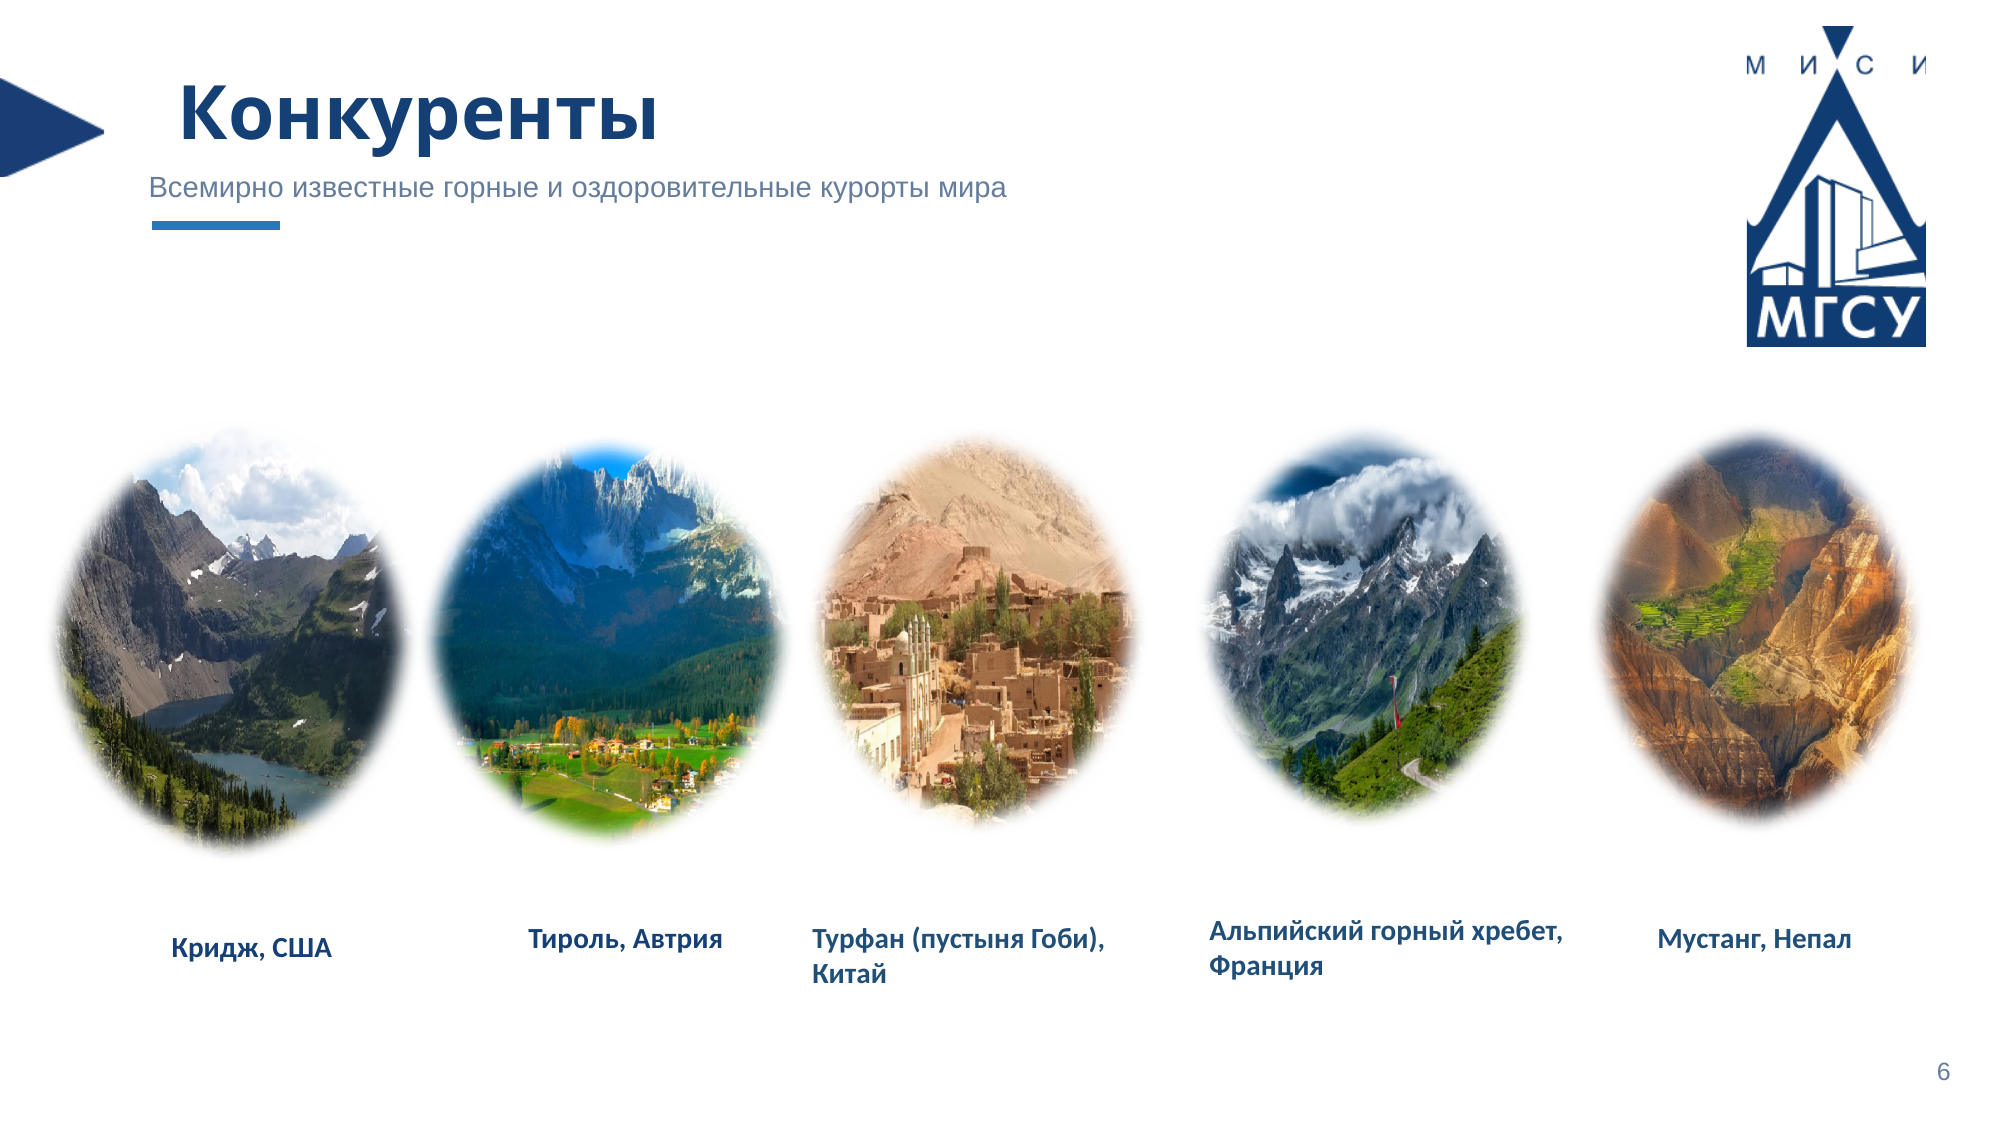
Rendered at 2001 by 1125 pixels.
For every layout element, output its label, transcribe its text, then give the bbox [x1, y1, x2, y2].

picture [0, 78, 105, 177]
text_box Тироль, Автрия [513, 912, 739, 962]
text_box Турфан (пустыня Гоби), Китай [797, 912, 1127, 997]
text_box Альпийский горный хребет, Франция [1194, 903, 1655, 989]
text_box Конкуренты [163, 56, 676, 154]
picture [804, 424, 1148, 837]
picture [43, 419, 796, 864]
text_box Кридж, США [156, 921, 348, 971]
picture [1194, 419, 1535, 832]
picture [1746, 26, 1926, 347]
text_box Мустанг, Непал [1642, 912, 1868, 962]
text_box Всемирно известные горные и оздоровительные курорты мира [133, 154, 1326, 208]
picture [1586, 419, 1926, 837]
